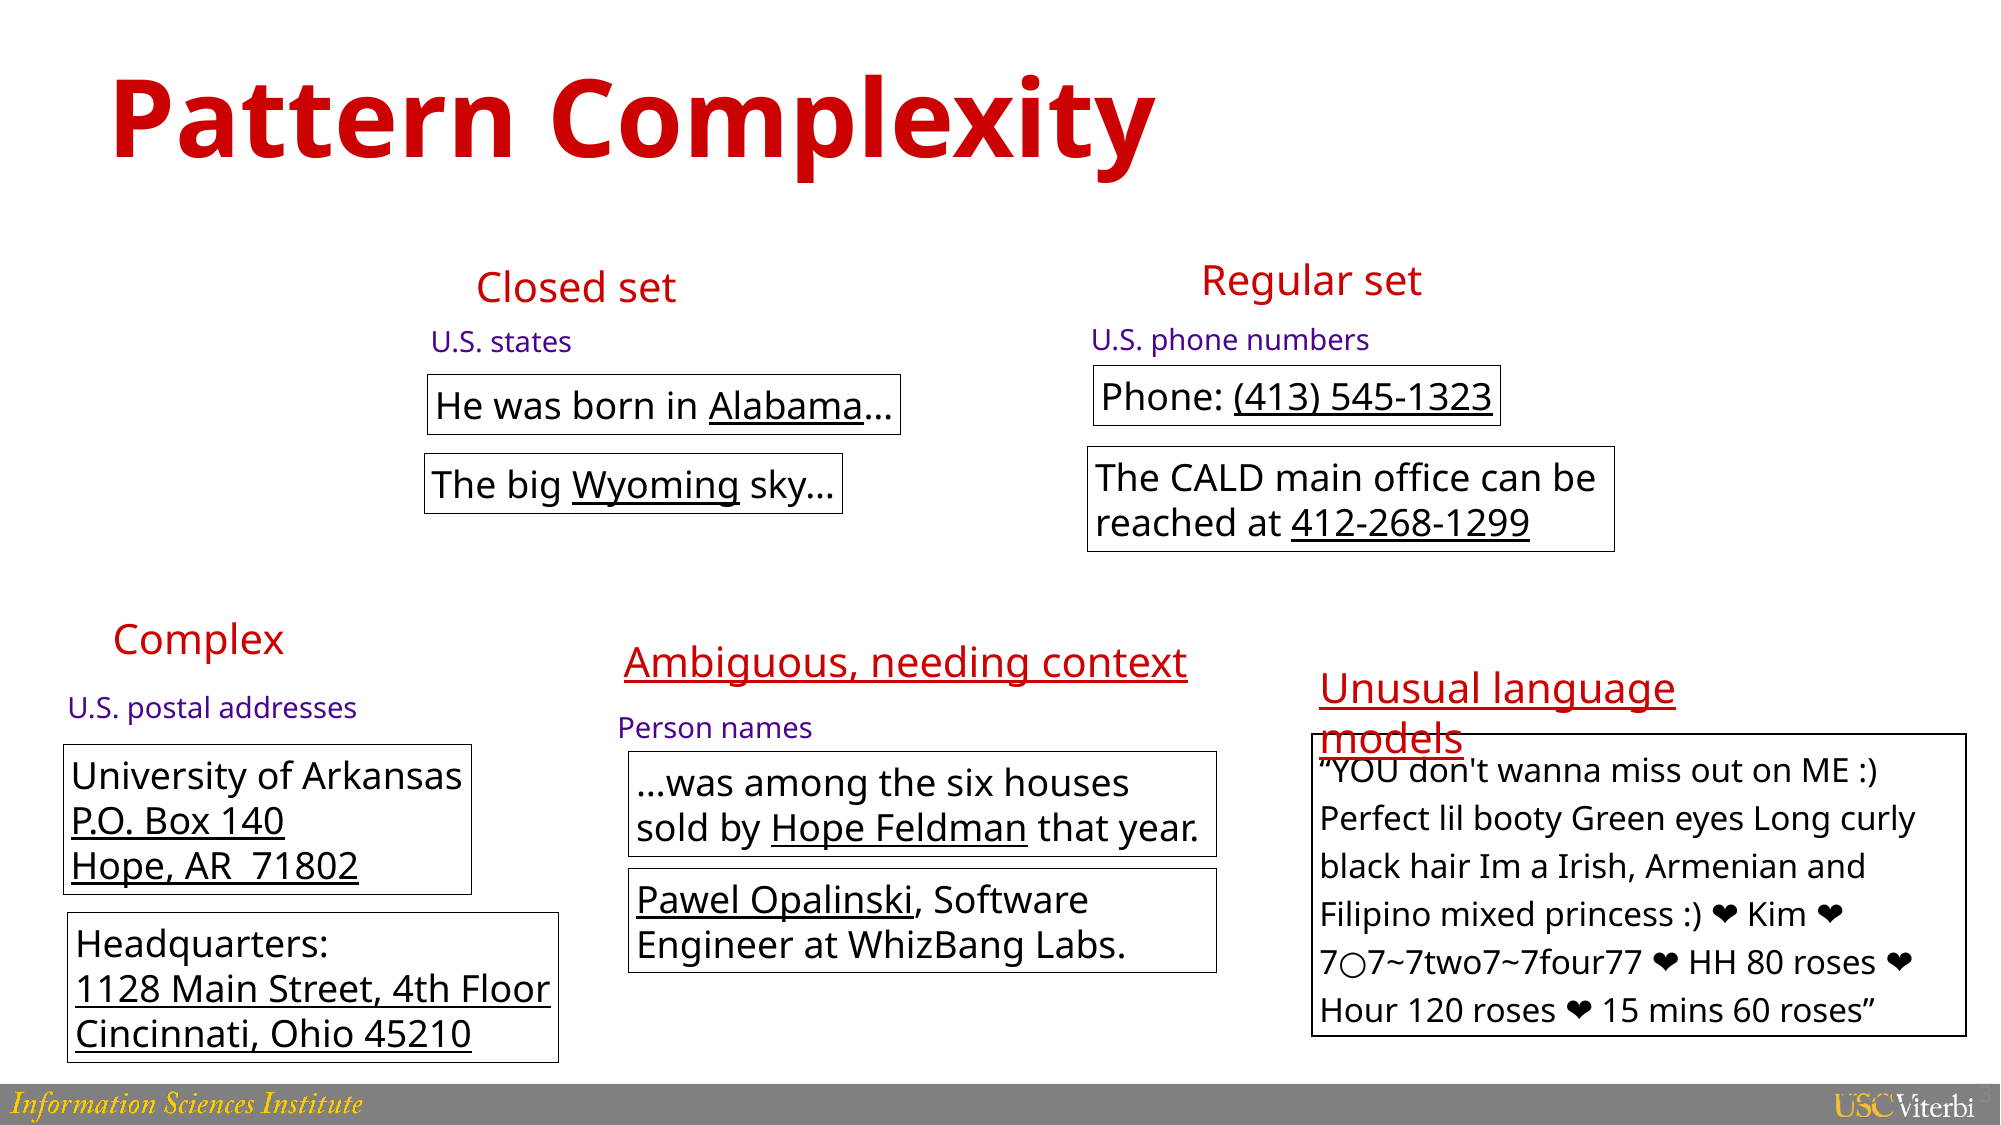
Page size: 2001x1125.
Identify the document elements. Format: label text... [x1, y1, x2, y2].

slide_number 3 [1968, 1072, 2000, 1118]
text_box Pawel Opalinski, Software Engineer at WhizBang Labs. [628, 868, 1217, 973]
picture [9, 1091, 363, 1123]
text_box Phone: (413) 545-1323 [1093, 365, 1501, 426]
text_box Ambiguous, needing context [616, 627, 1274, 693]
text_box U.S. postal addresses [59, 681, 366, 732]
text_box “YOU don't wanna miss out on ME :) Perfect lil booty Green eyes Long curly black hair Im a Irish, Armenian and Filipino mixed princess :) ❤ Kim ❤ 7○7~7two7~7four77 ❤ HH 80 roses ❤ Hour 120 roses ❤ 15 mins 60 roses” [1311, 734, 1967, 1037]
text_box The CALD main office can be reached at 412-268-1299 [1087, 446, 1615, 552]
text_box Headquarters: 1128 Main Street, 4th Floor Cincinnati, Ohio 45210 [67, 912, 559, 1063]
text_box Unusual language models [1311, 654, 1831, 770]
text_box He was born in Alabama… [427, 374, 901, 435]
text_box …was among the six houses sold by Hope Feldman that year. [628, 751, 1217, 857]
text_box Courtesy of Andrew McCallum [1570, 1072, 1940, 1117]
text_box Regular set [1193, 246, 1430, 312]
text_box The big Wyoming sky… [424, 453, 843, 514]
title Pattern Complexity [99, 0, 2000, 229]
text_box U.S. states [423, 315, 580, 366]
text_box University of Arkansas P.O. Box 140 Hope, AR 71802 [63, 744, 472, 895]
text_box Closed set [468, 253, 685, 319]
text_box Person names [609, 702, 821, 752]
text_box Complex [105, 605, 293, 671]
picture [1833, 1093, 1991, 1119]
text_box U.S. phone numbers [1083, 313, 1378, 364]
